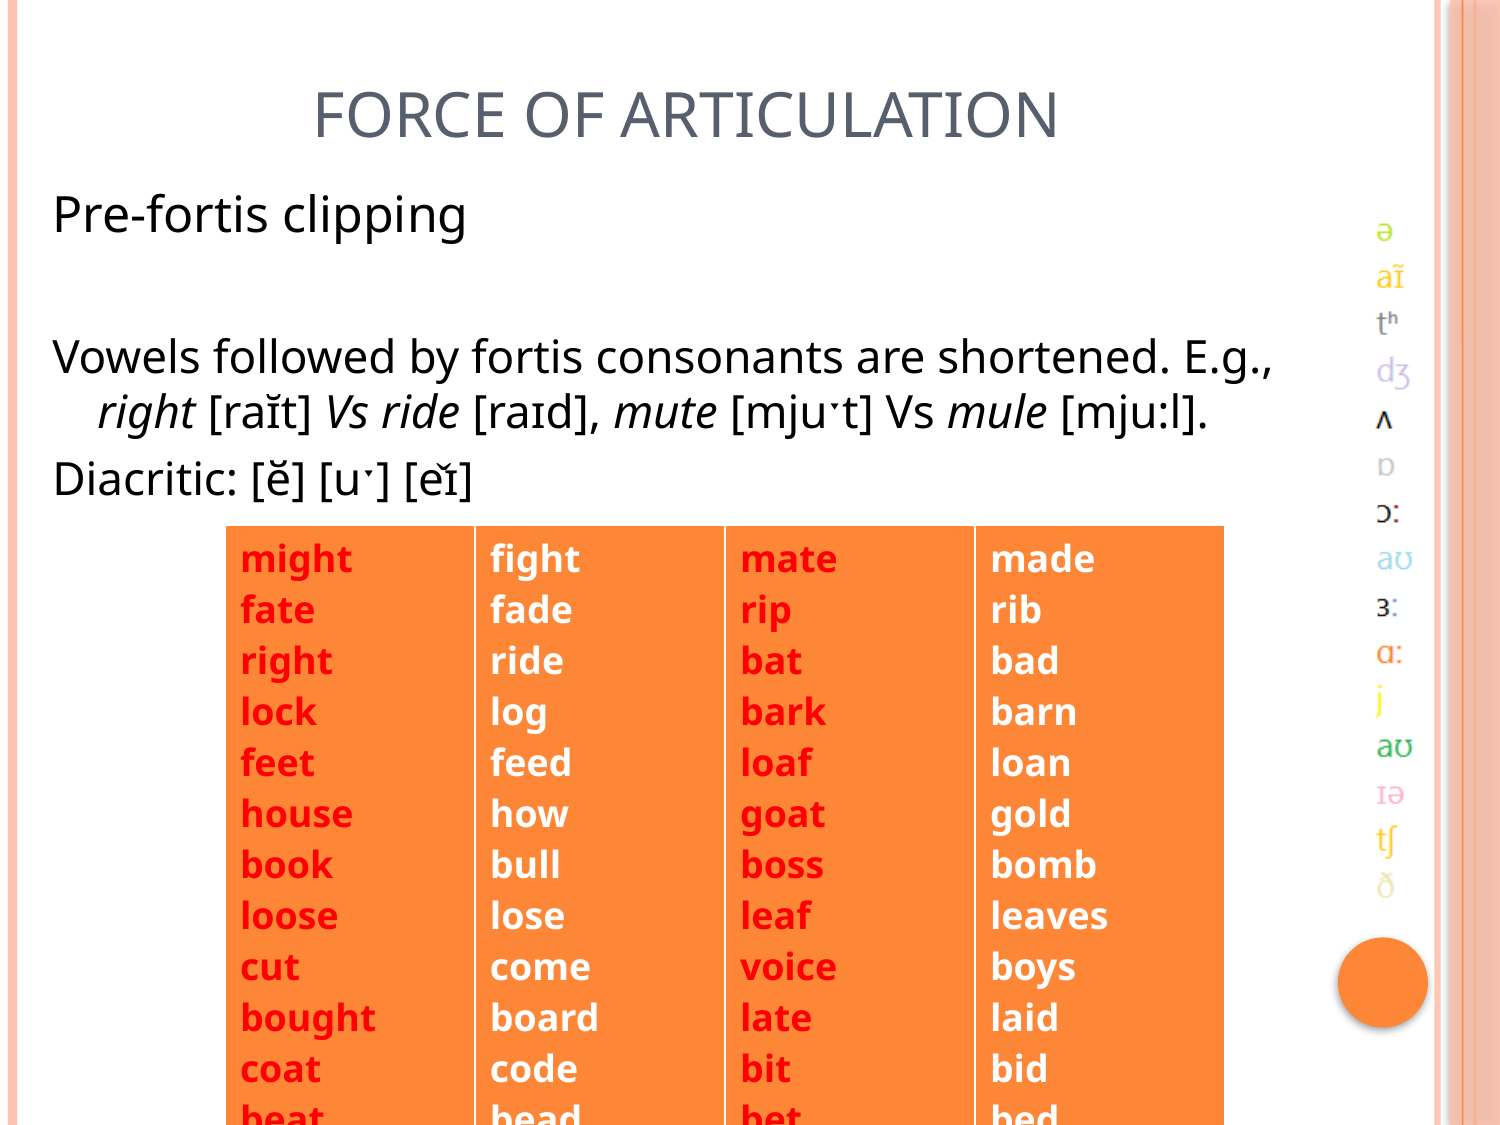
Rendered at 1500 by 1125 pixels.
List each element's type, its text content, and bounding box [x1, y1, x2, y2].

title Force of articulation [75, 45, 1300, 174]
list Pre-fortis clipping Vowels followed by fortis consonants are shortened. E.g., right [raɪ̆t] Vs ride [raɪd], mute [mjuˑt] Vs mule [mju:l]. Diacritic: [ӗ] [uˑ] [ěɪ] [37, 174, 1350, 1125]
table_header made rib bad barn loan gold bomb leaves boys laid bid bed [976, 526, 1224, 1125]
table_header mate rip bat bark loaf goat boss leaf voice late bit bet [726, 526, 974, 1125]
picture [1361, 212, 1418, 913]
table_header might fate right lock feet house book loose cut bought coat beat [226, 526, 474, 1125]
table_header fight fade ride log feed how bull lose come board code bead [476, 526, 724, 1125]
